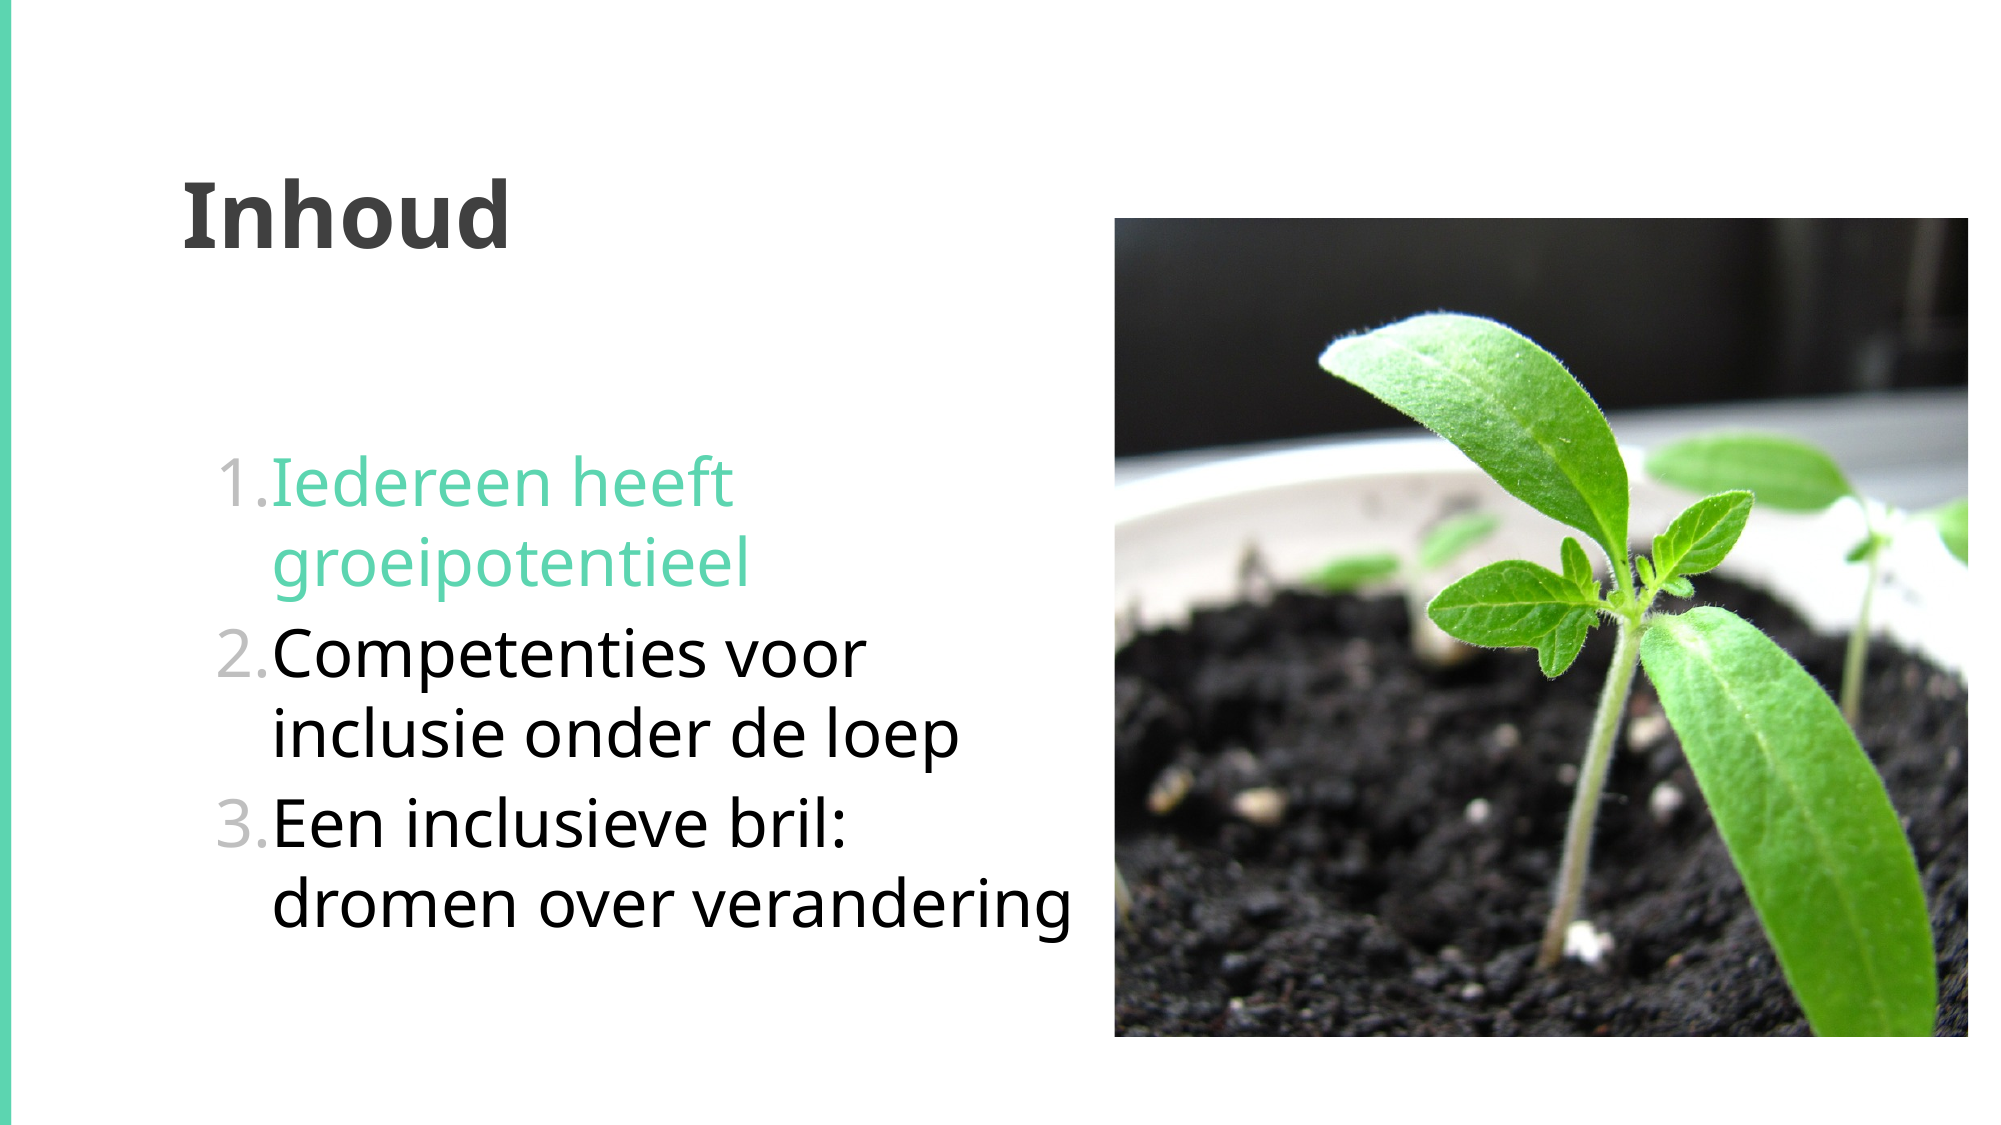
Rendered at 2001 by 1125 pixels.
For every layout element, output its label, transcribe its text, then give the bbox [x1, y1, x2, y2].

title Inhoud [168, 96, 999, 342]
picture [1114, 218, 1969, 1037]
list Iedereen heeft groeipotentieel Competenties voor inclusie onder de loep Een inclusieve bril: dromen over verandering [125, 377, 1109, 1104]
